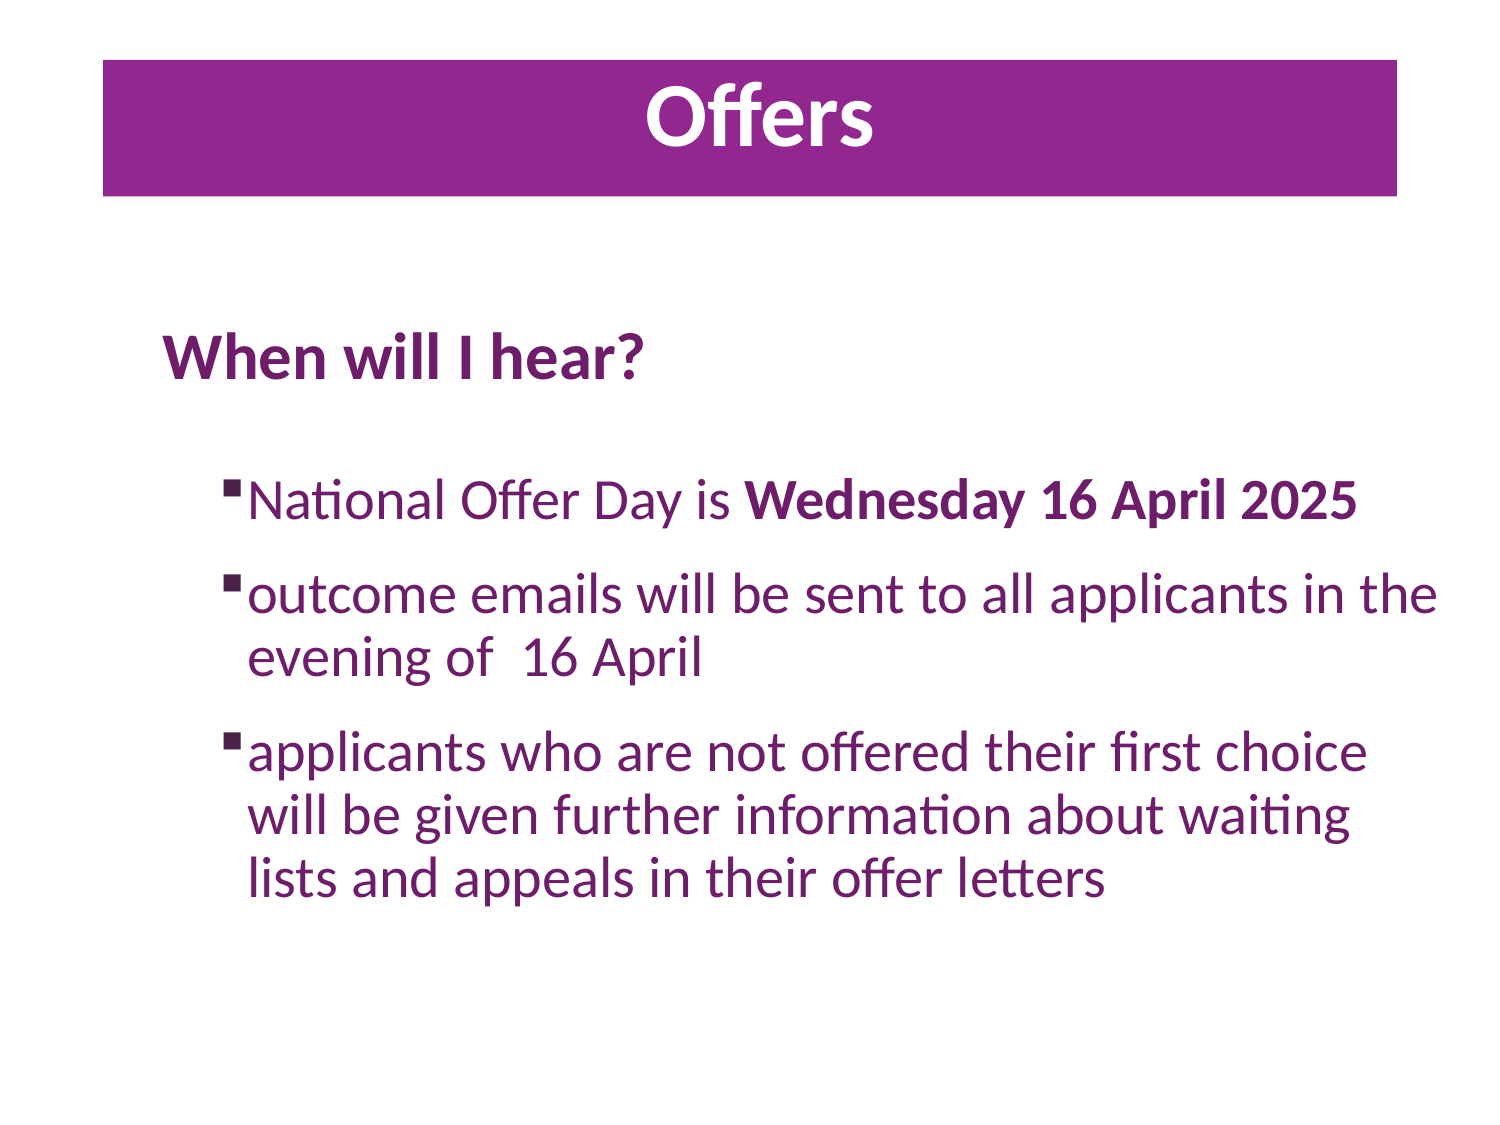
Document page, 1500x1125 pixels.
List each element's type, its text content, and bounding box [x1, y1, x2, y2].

list When will I hear? National Offer Day is Wednesday 16 April 2025 outcome emails will be sent to all applicants in the evening of 16 April applicants who are not offered their first choice will be given further information about waiting lists and appeals in their offer letters [147, 314, 1465, 1000]
title Offers [103, 59, 1397, 197]
